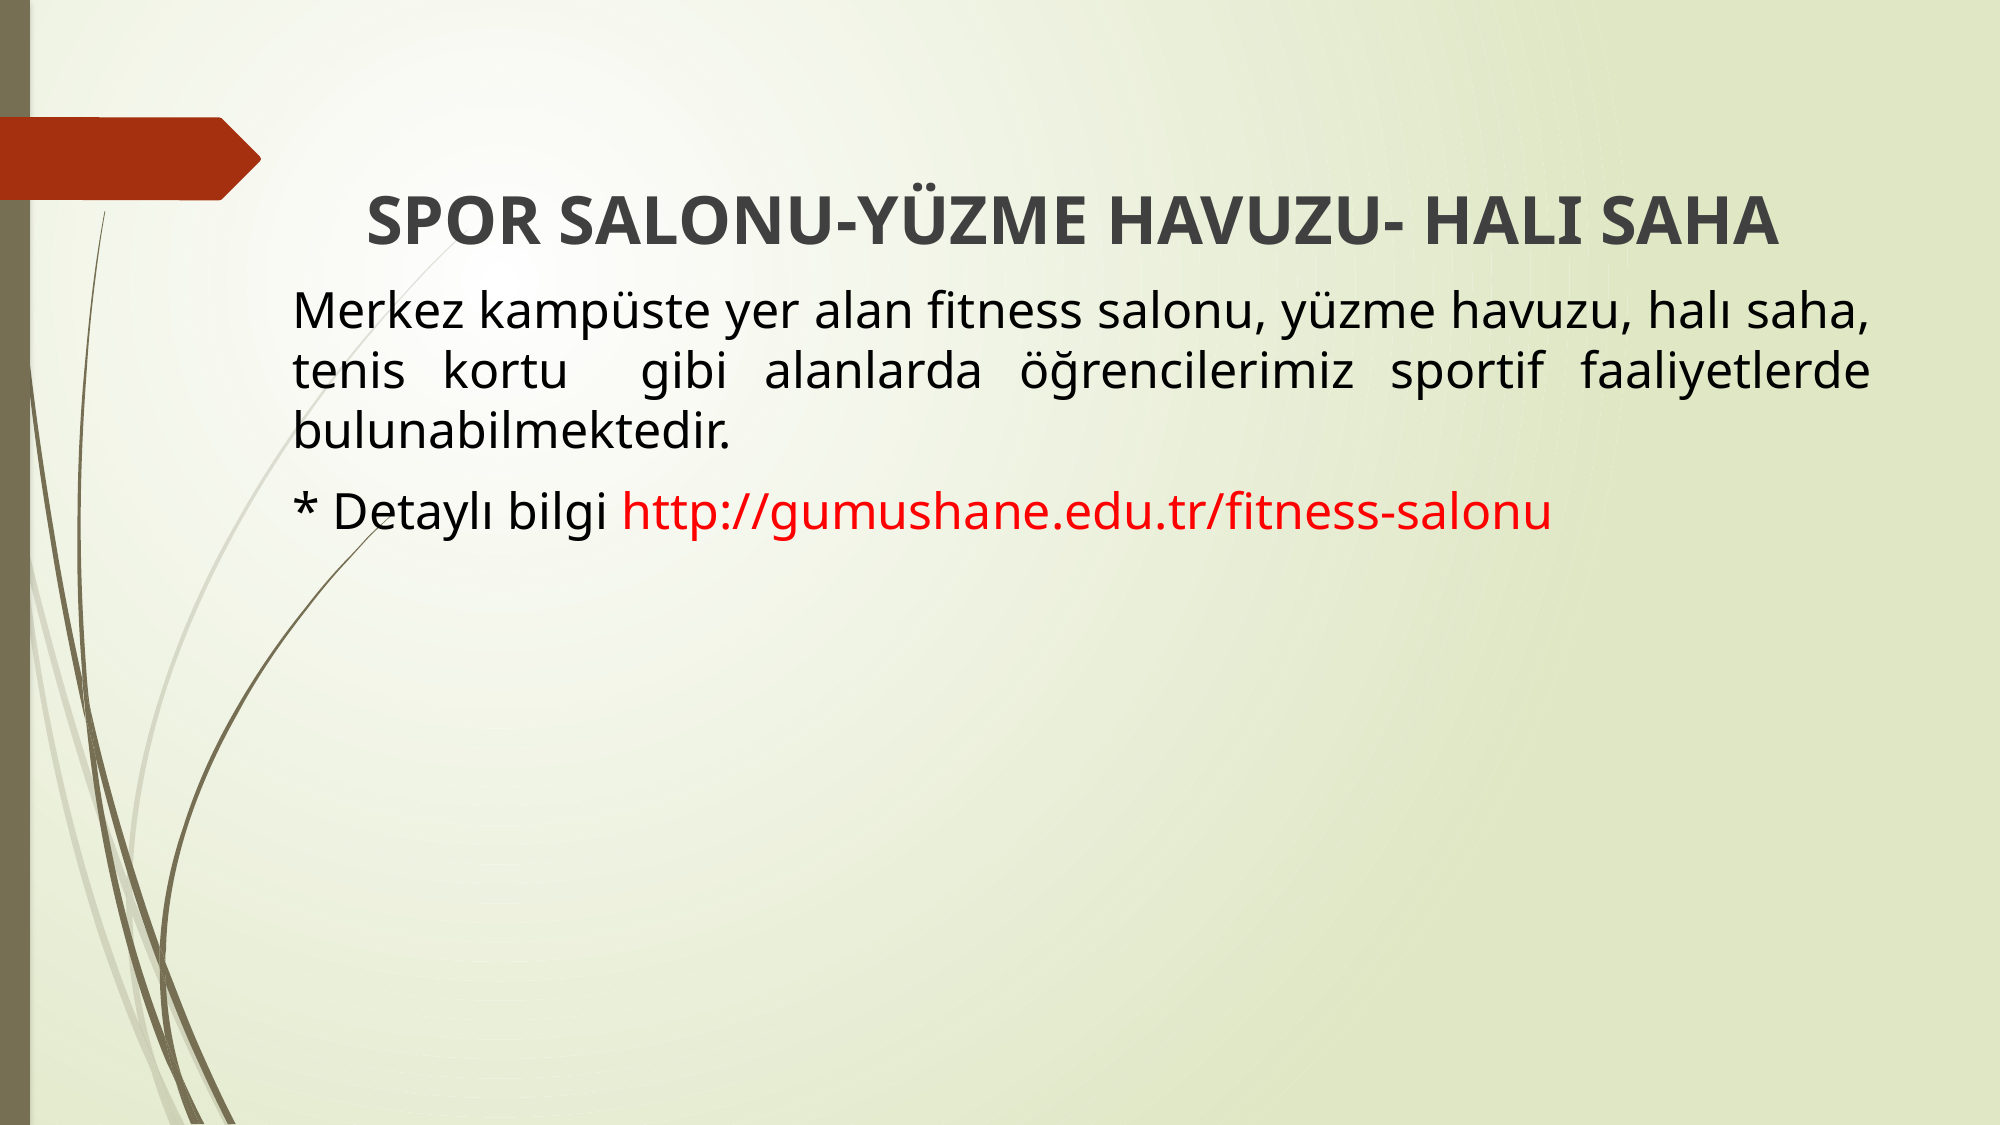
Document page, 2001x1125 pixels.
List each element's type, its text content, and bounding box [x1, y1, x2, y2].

list SPOR SALONU-YÜZME HAVUZU- HALI SAHA Merkez kampüste yer alan fitness salonu, yüzme havuzu, halı saha, tenis kortu gibi alanlarda öğrencilerimiz sportif faaliyetlerde bulunabilmektedir. * Detaylı bilgi http://gumushane.edu.tr/fitness-salonu [277, 170, 1888, 970]
